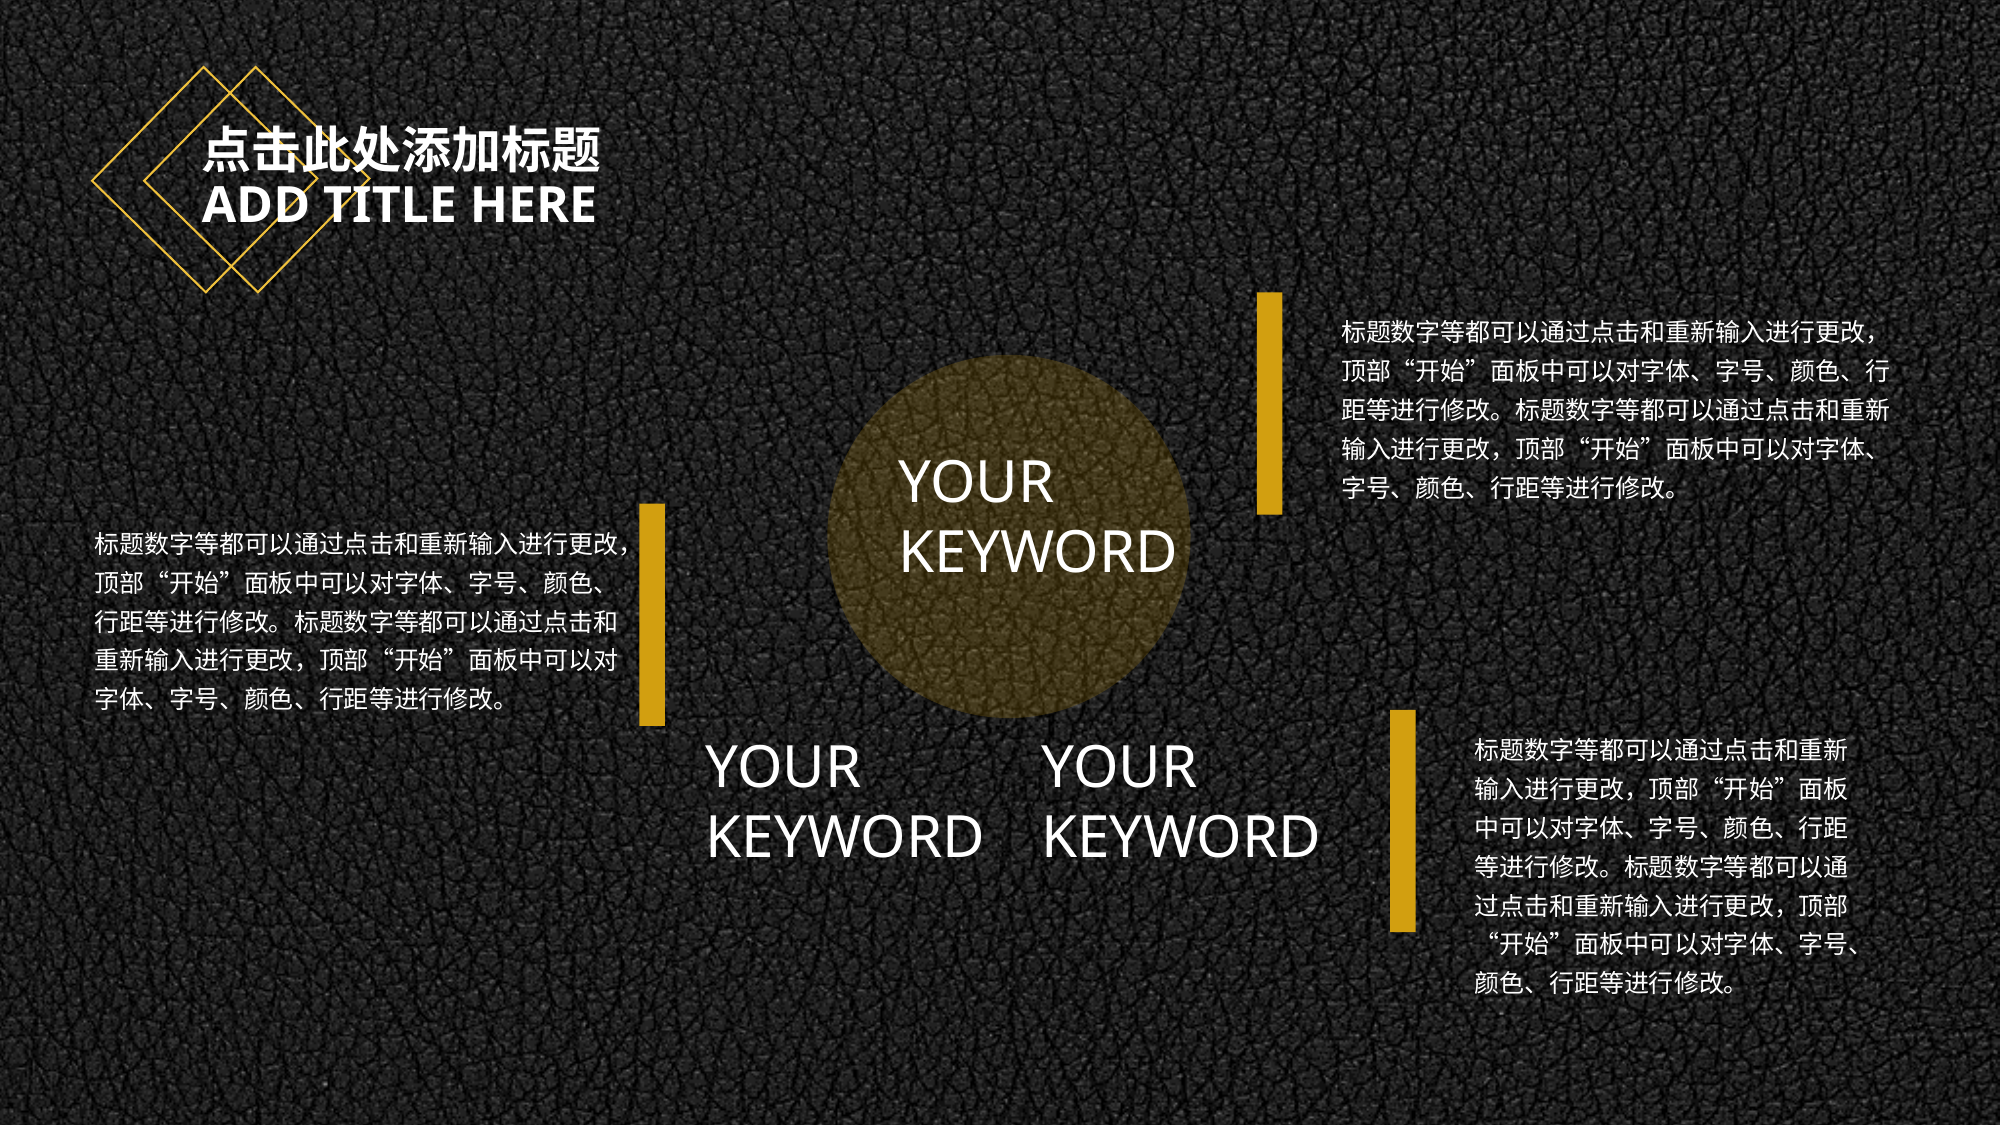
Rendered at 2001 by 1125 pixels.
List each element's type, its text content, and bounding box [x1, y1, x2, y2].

text_box YOUR KEYWORD [691, 721, 1026, 876]
text_box YOUR KEYWORD [1026, 721, 1389, 876]
text_box 标题数字等都可以通过点击和重新输入进行更改，顶部“开始”面板中可以对字体、字号、颜色、行距等进行修改。标题数字等都可以通过点击和重新输入进行更改，顶部“开始”面板中可以对字体、字号、颜色、行距等进行修改。 [1459, 718, 1888, 1006]
text_box 标题数字等都可以通过点击和重新输入进行更改，顶部“开始”面板中可以对字体、字号、颜色、行距等进行修改。标题数字等都可以通过点击和重新输入进行更改，顶部“开始”面板中可以对字体、字号、颜色、行距等进行修改。 [1326, 300, 1930, 510]
picture [0, 0, 2000, 1125]
text_box [638, 503, 666, 727]
text_box YOUR KEYWORD [883, 436, 1270, 591]
text_box 标题数字等都可以通过点击和重新输入进行更改，顶部“开始”面板中可以对字体、字号、颜色、行距等进行修改。标题数字等都可以通过点击和重新输入进行更改，顶部“开始”面板中可以对字体、字号、颜色、行距等进行修改。 [79, 511, 638, 722]
text_box [826, 353, 1184, 720]
title 点击此处添加标题 ADD TITLE HERE [186, 115, 632, 244]
text_box [1256, 291, 1283, 516]
text_box [1389, 709, 1417, 933]
